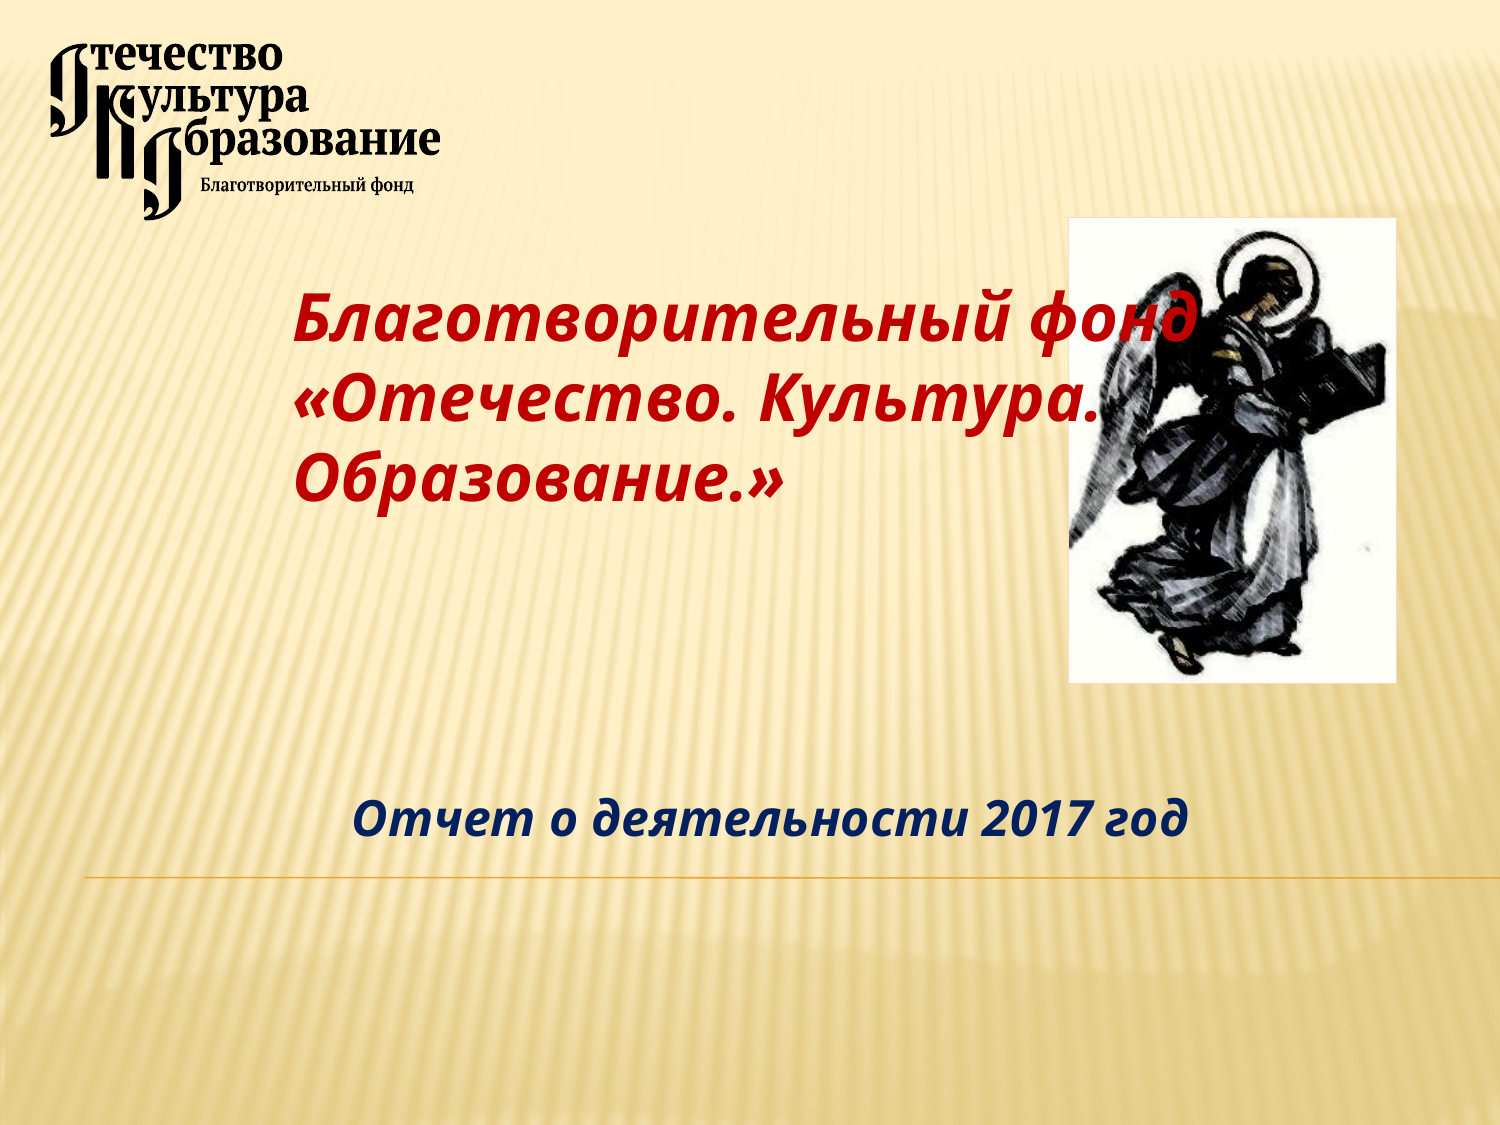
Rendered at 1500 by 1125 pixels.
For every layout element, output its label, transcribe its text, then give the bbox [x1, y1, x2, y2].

subtitle Отчет о деятельности 2017 год [76, 704, 1465, 855]
picture [1068, 217, 1397, 684]
picture [50, 43, 441, 222]
title Благотворительный фонд «Отечество. Культура. Образование.» [277, 267, 1058, 504]
